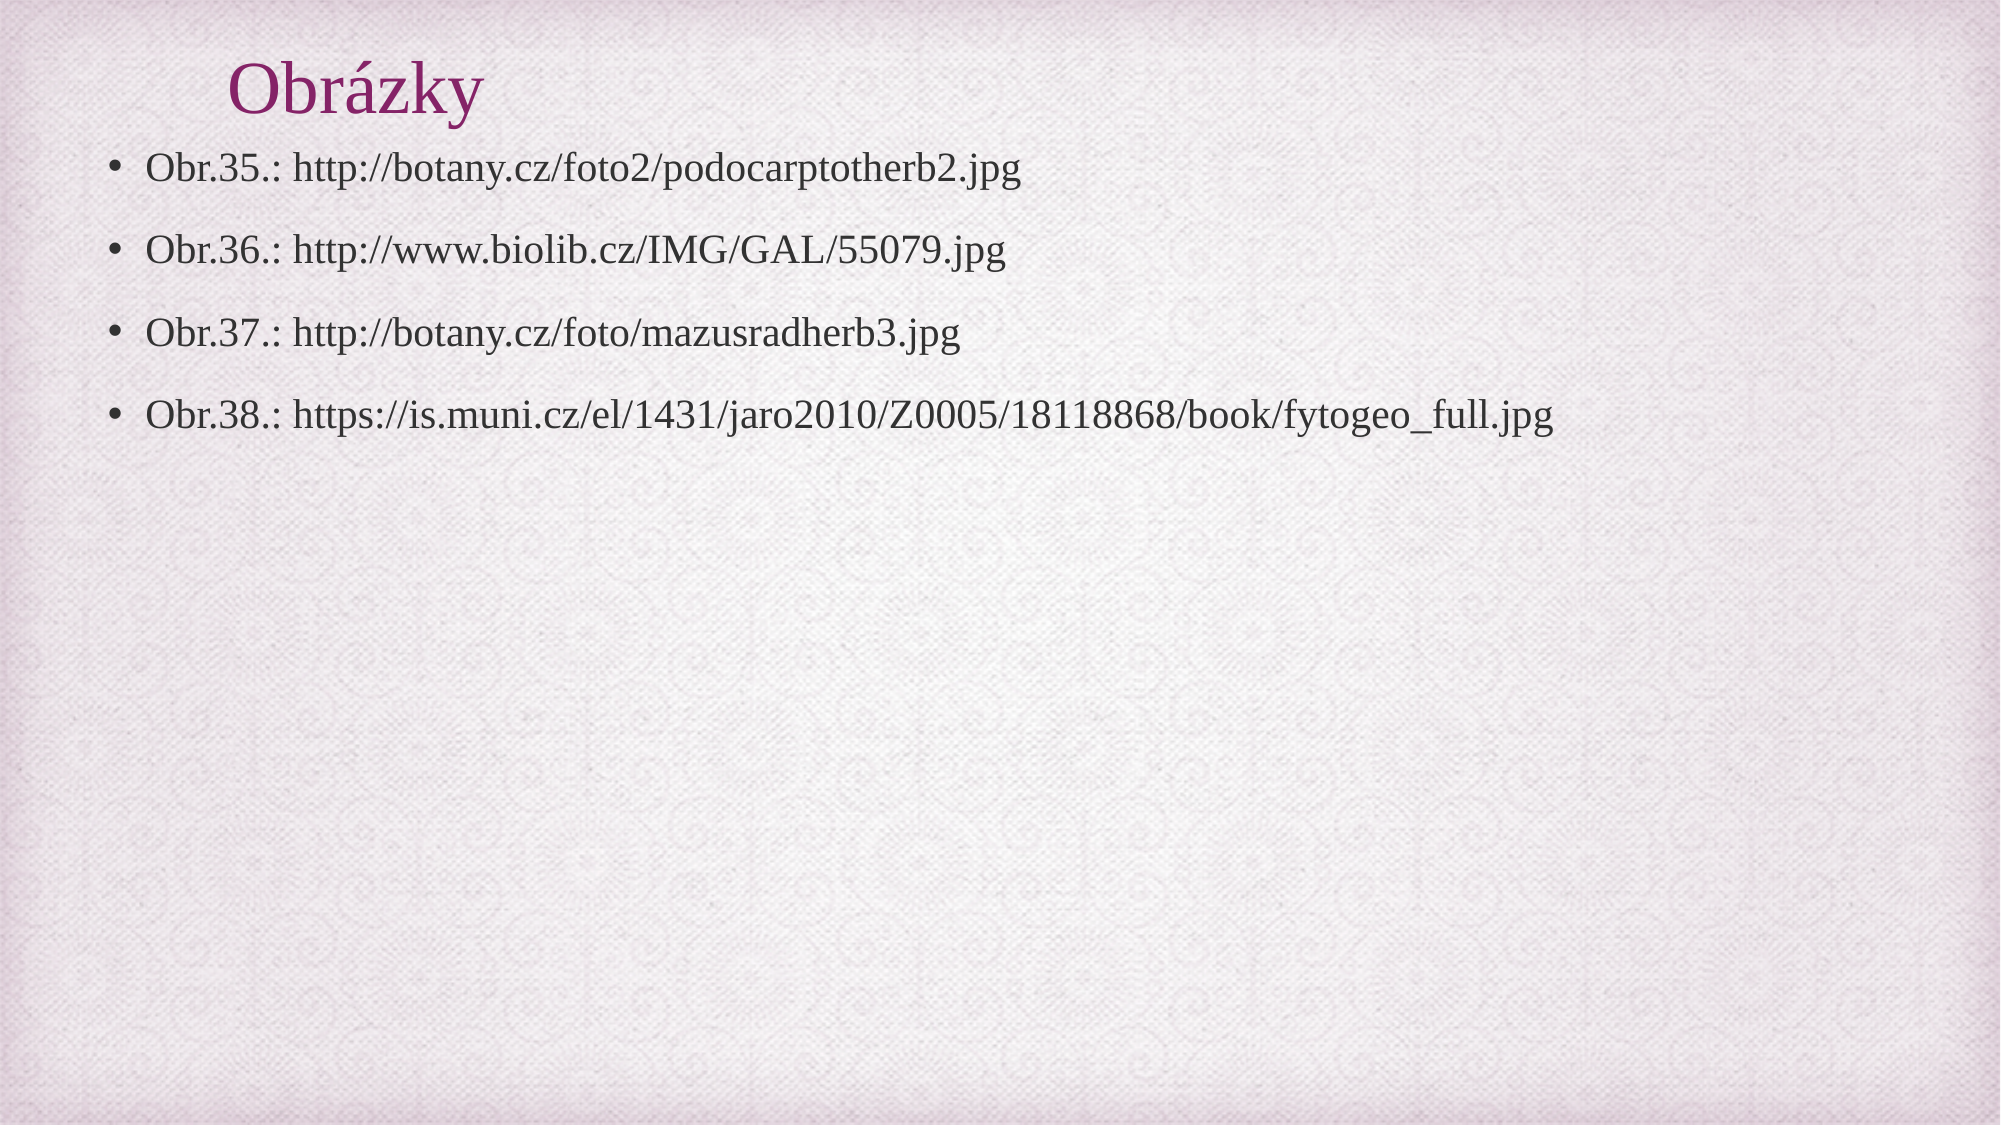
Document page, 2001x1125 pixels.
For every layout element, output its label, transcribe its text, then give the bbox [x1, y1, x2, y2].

title Obrázky [212, 35, 1788, 137]
picture [0, 0, 2001, 1125]
list Obr.35.: http://botany.cz/foto2/podocarptotherb2.jpg Obr.36.: http://www.biolib.cz/IMG/GAL/55079.jpg Obr.37.: http://botany.cz/foto/mazusradherb3.jpg Obr.38.: https://is.muni.cz/el/1431/jaro2010/Z0005/18118868/book/fytogeo_full.jpg [92, 137, 1891, 1099]
